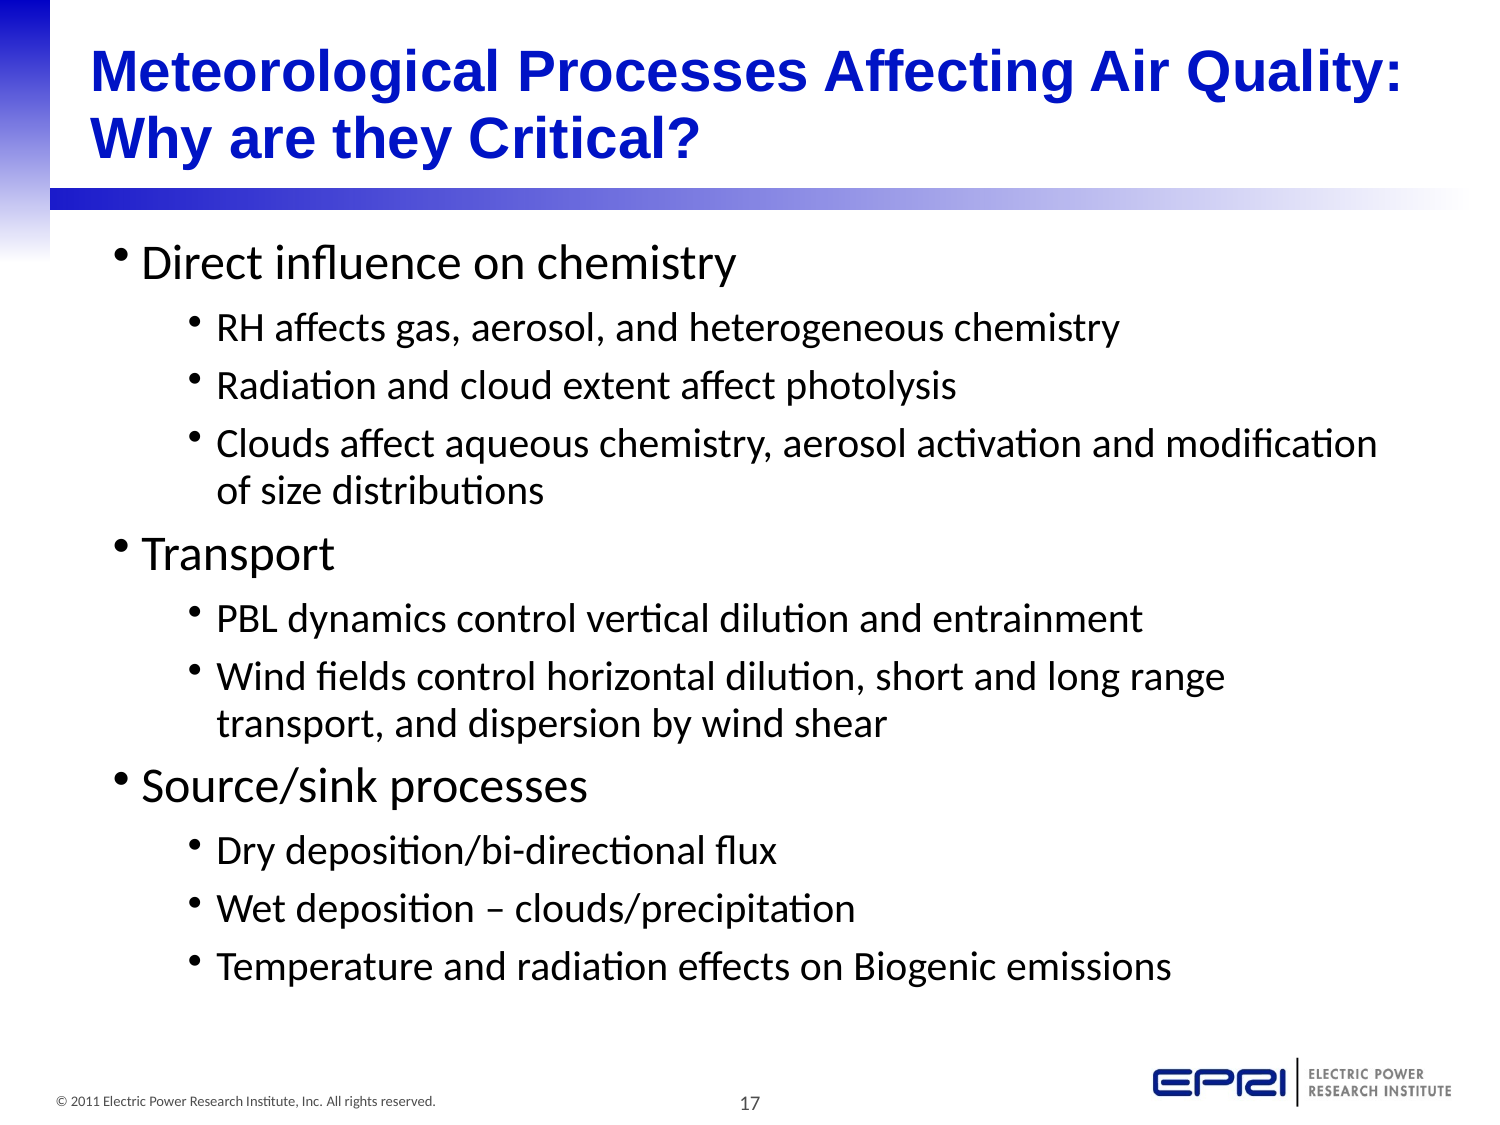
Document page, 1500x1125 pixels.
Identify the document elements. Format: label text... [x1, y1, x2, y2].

picture [1151, 1057, 1452, 1107]
title Meteorological Processes Affecting Air Quality: Why are they Critical? [74, 29, 1449, 181]
text_box Direct influence on chemistry RH affects gas, aerosol, and heterogeneous chemistry Radiation and cloud extent affect photolysis Clouds affect aqueous chemistry, aerosol activation and modification of size distributions Transport PBL dynamics control vertical dilution and entrainment Wind fields control horizontal dilution, short and long range transport, and dispersion by wind shear Source/sink processes Dry deposition/bi-directional flux Wet deposition – clouds/precipitation Temperature and radiation effects on Biogenic emissions [98, 226, 1400, 998]
list [74, 231, 1425, 1043]
